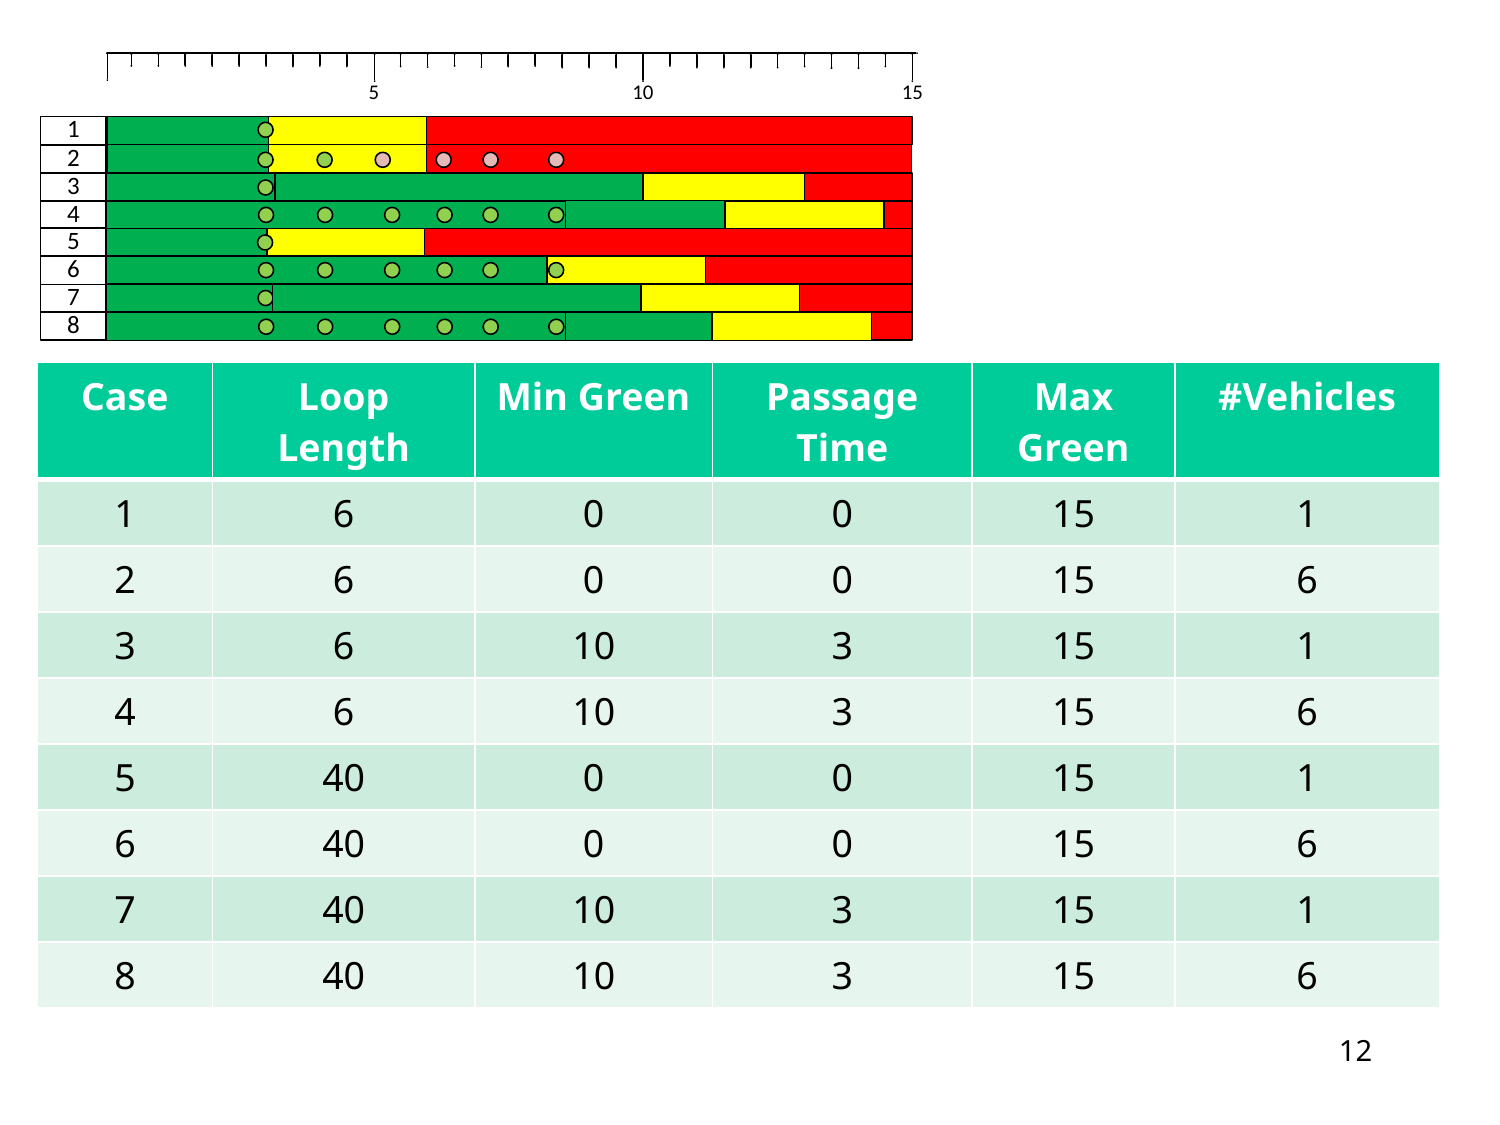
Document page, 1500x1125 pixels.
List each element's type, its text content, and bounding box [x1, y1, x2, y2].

table_cell 0 [476, 482, 712, 545]
table_cell 0 [713, 547, 971, 611]
table_cell 40 [213, 745, 474, 809]
table_cell 40 [213, 811, 474, 875]
table_cell 0 [476, 745, 712, 809]
table_cell 3 [713, 943, 971, 1007]
table_cell 1 [1176, 877, 1439, 941]
table_cell 3 [713, 613, 971, 677]
table_cell 5 [38, 745, 212, 809]
table_cell 15 [973, 745, 1174, 809]
table_cell 7 [38, 877, 212, 941]
table_header #Vehicles [1176, 363, 1439, 477]
table_cell 0 [713, 482, 971, 545]
table_cell 8 [38, 943, 212, 1007]
table_cell 0 [713, 745, 971, 809]
table_cell 6 [213, 547, 474, 611]
table_header Max Green [973, 363, 1174, 477]
table_cell 6 [213, 482, 474, 545]
table_cell 1 [1176, 745, 1439, 809]
slide_number 12 [1074, 1024, 1388, 1101]
table_cell 3 [713, 679, 971, 743]
table_cell 6 [38, 811, 212, 875]
table_cell 15 [973, 679, 1174, 743]
table_cell 10 [476, 679, 712, 743]
table_cell 2 [38, 547, 212, 611]
table_cell 3 [38, 613, 212, 677]
table_cell 15 [973, 811, 1174, 875]
table_cell 10 [476, 943, 712, 1007]
table_cell 4 [38, 679, 212, 743]
table_cell 15 [973, 943, 1174, 1007]
table_cell 6 [213, 613, 474, 677]
table_cell 0 [713, 811, 971, 875]
table_cell 1 [1176, 482, 1439, 545]
table_header Case [38, 363, 212, 477]
table_cell 6 [213, 679, 474, 743]
picture [37, 49, 926, 344]
table_cell 0 [476, 811, 712, 875]
table_cell 15 [973, 547, 1174, 611]
table_cell 10 [476, 613, 712, 677]
table_cell 3 [713, 877, 971, 941]
table_cell 15 [973, 613, 1174, 677]
table_cell 15 [973, 877, 1174, 941]
table_cell 0 [476, 547, 712, 611]
table_cell 6 [1176, 811, 1439, 875]
table_cell 6 [1176, 679, 1439, 743]
table_header Min Green [476, 363, 712, 477]
table_cell 1 [1176, 613, 1439, 677]
table_header Loop Length [213, 363, 474, 477]
table_cell 40 [213, 943, 474, 1007]
table_header Passage Time [713, 363, 971, 477]
table_cell 1 [38, 482, 212, 545]
table_cell 40 [213, 877, 474, 941]
table_cell 10 [476, 877, 712, 941]
table_cell 6 [1176, 943, 1439, 1007]
table_cell 15 [973, 482, 1174, 545]
table_cell 6 [1176, 547, 1439, 611]
